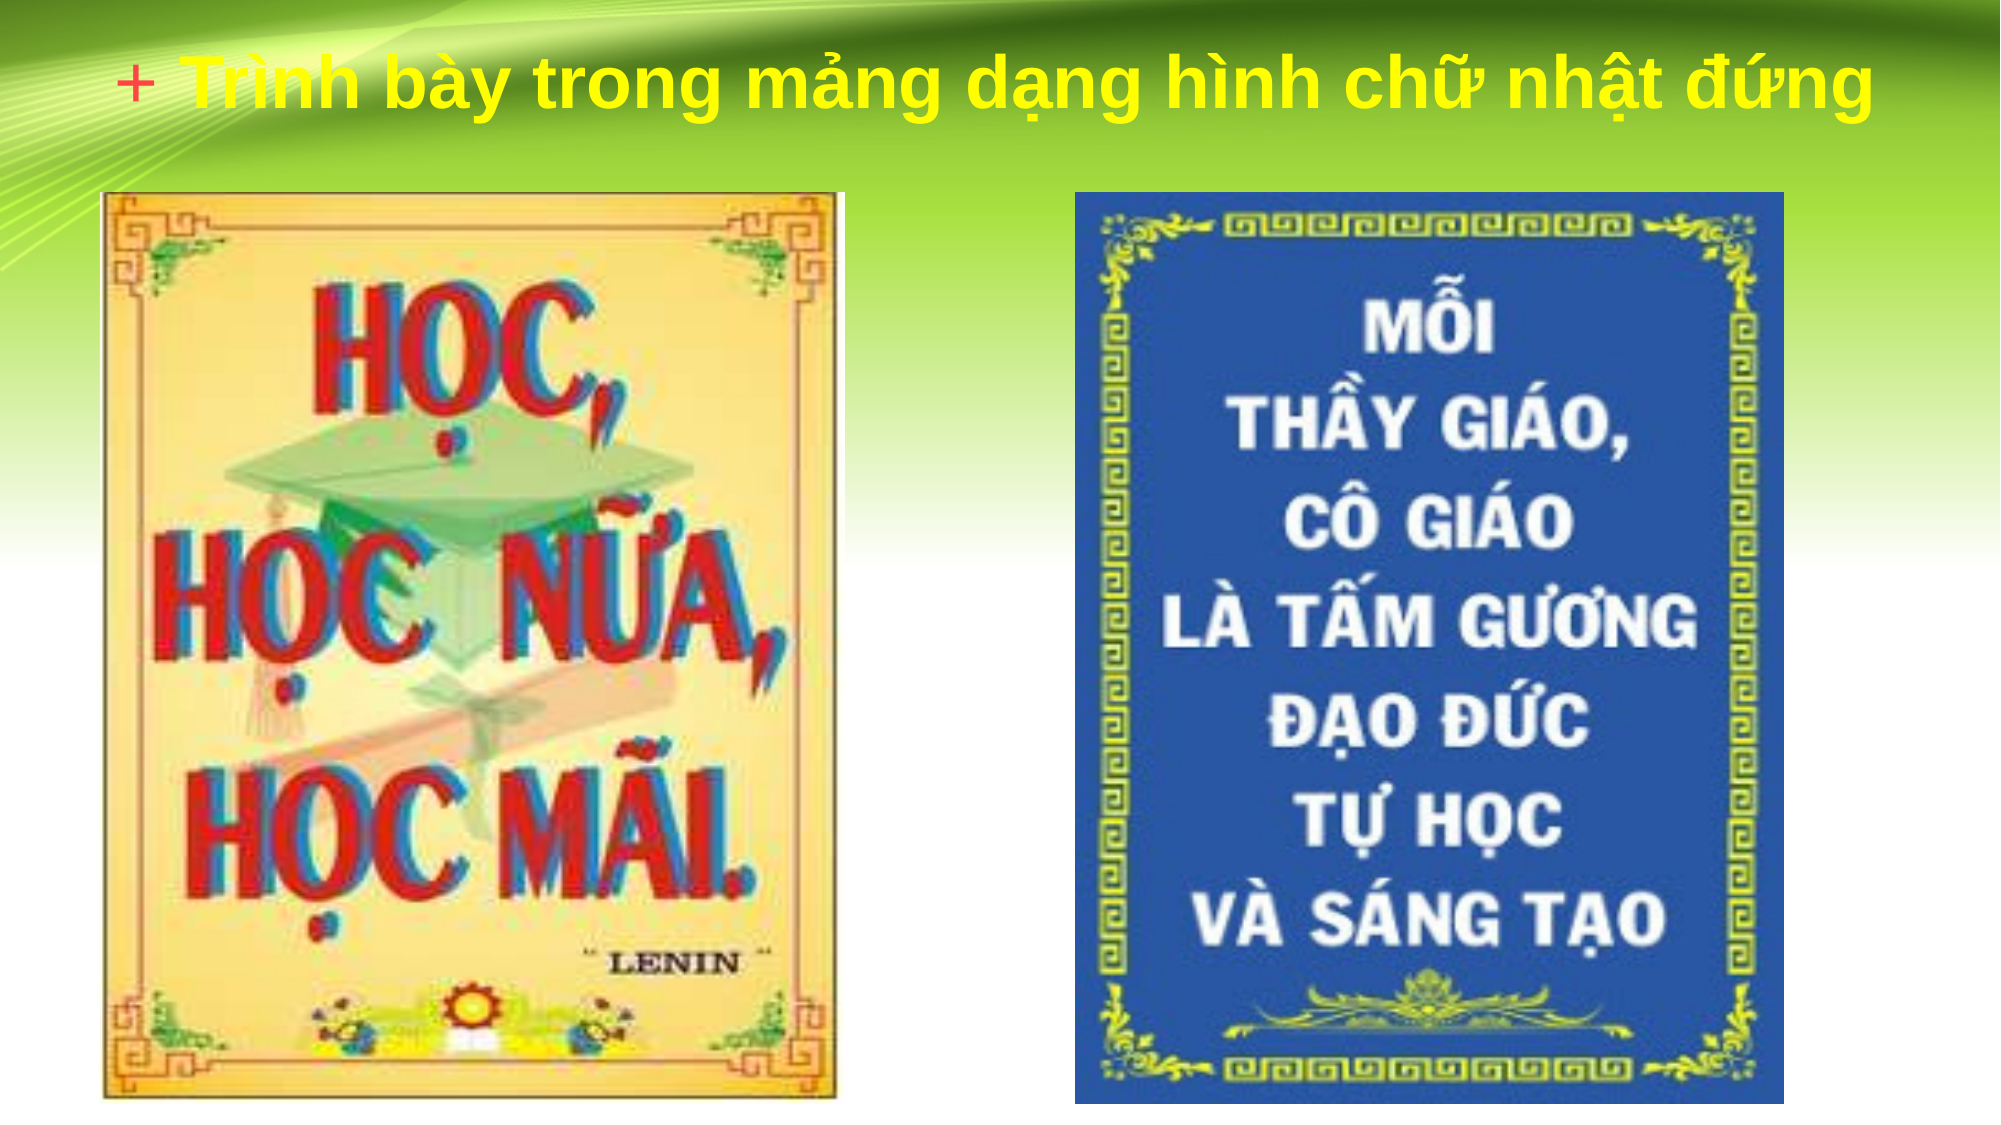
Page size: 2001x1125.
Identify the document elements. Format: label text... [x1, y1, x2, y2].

title + Trình bày trong mảng dạng hình chữ nhật đứng [99, 54, 1901, 193]
picture [0, 0, 2000, 1125]
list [1075, 192, 1784, 1104]
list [99, 192, 845, 1104]
